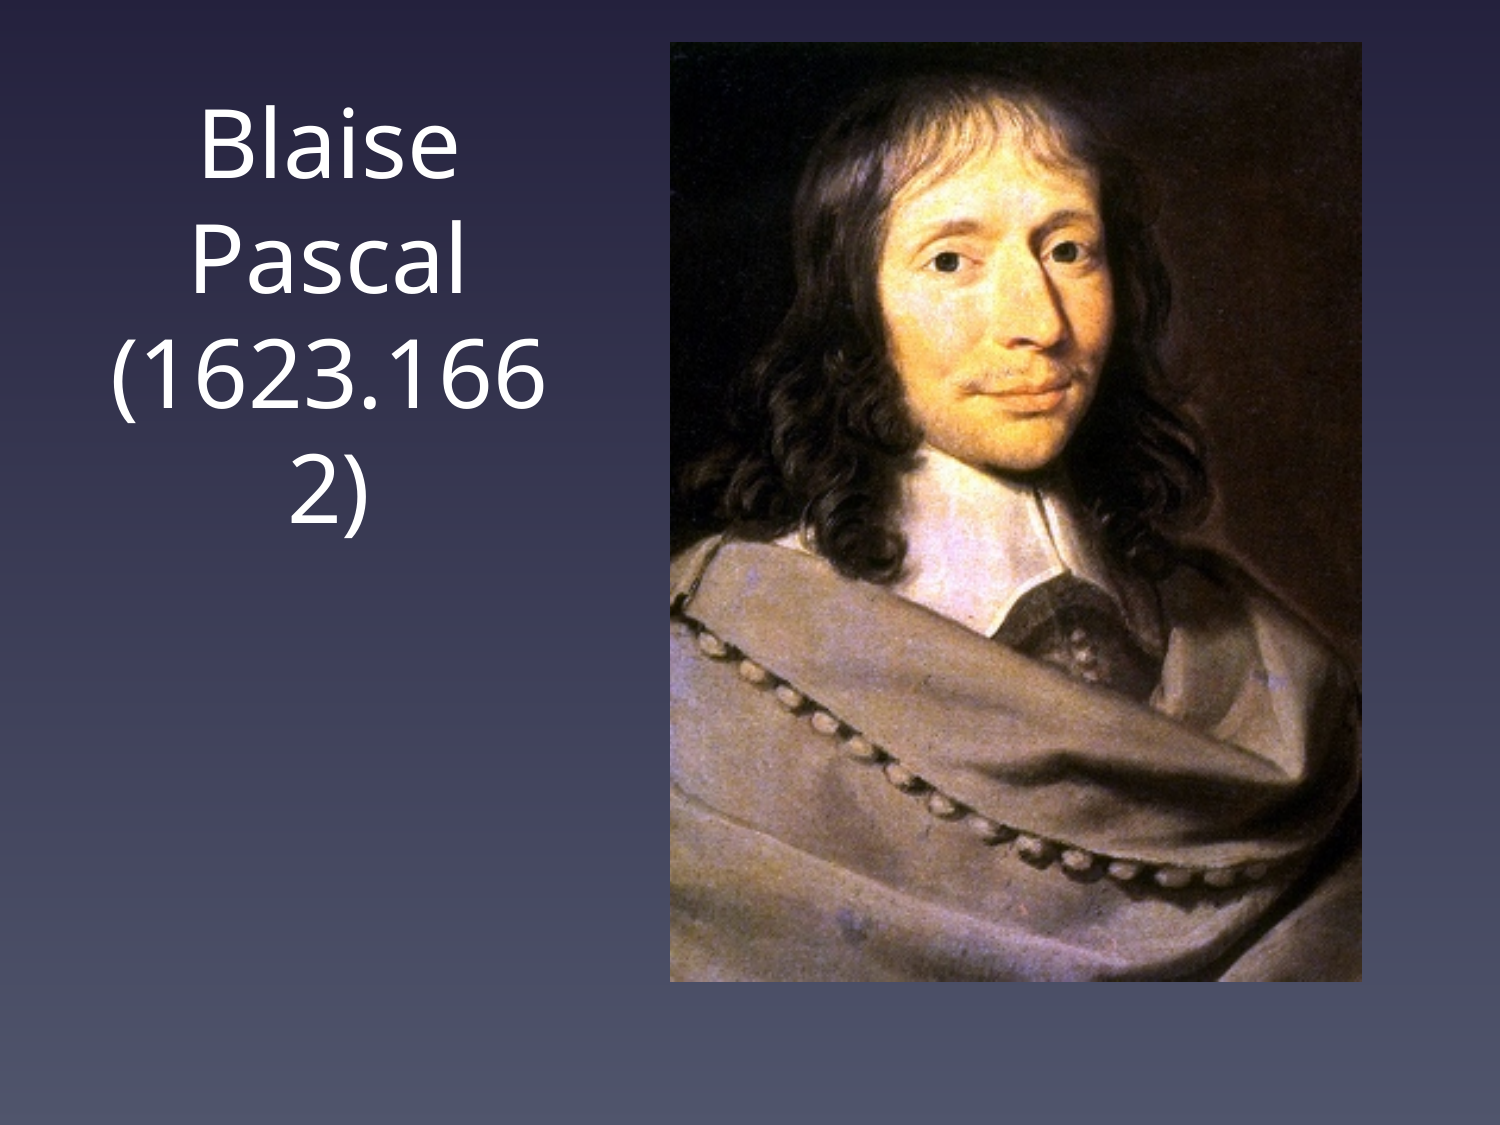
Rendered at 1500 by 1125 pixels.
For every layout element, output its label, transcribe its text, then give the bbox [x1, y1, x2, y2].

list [367, 41, 1500, 982]
title Blaise Pascal (1623.1662) [75, 75, 362, 552]
